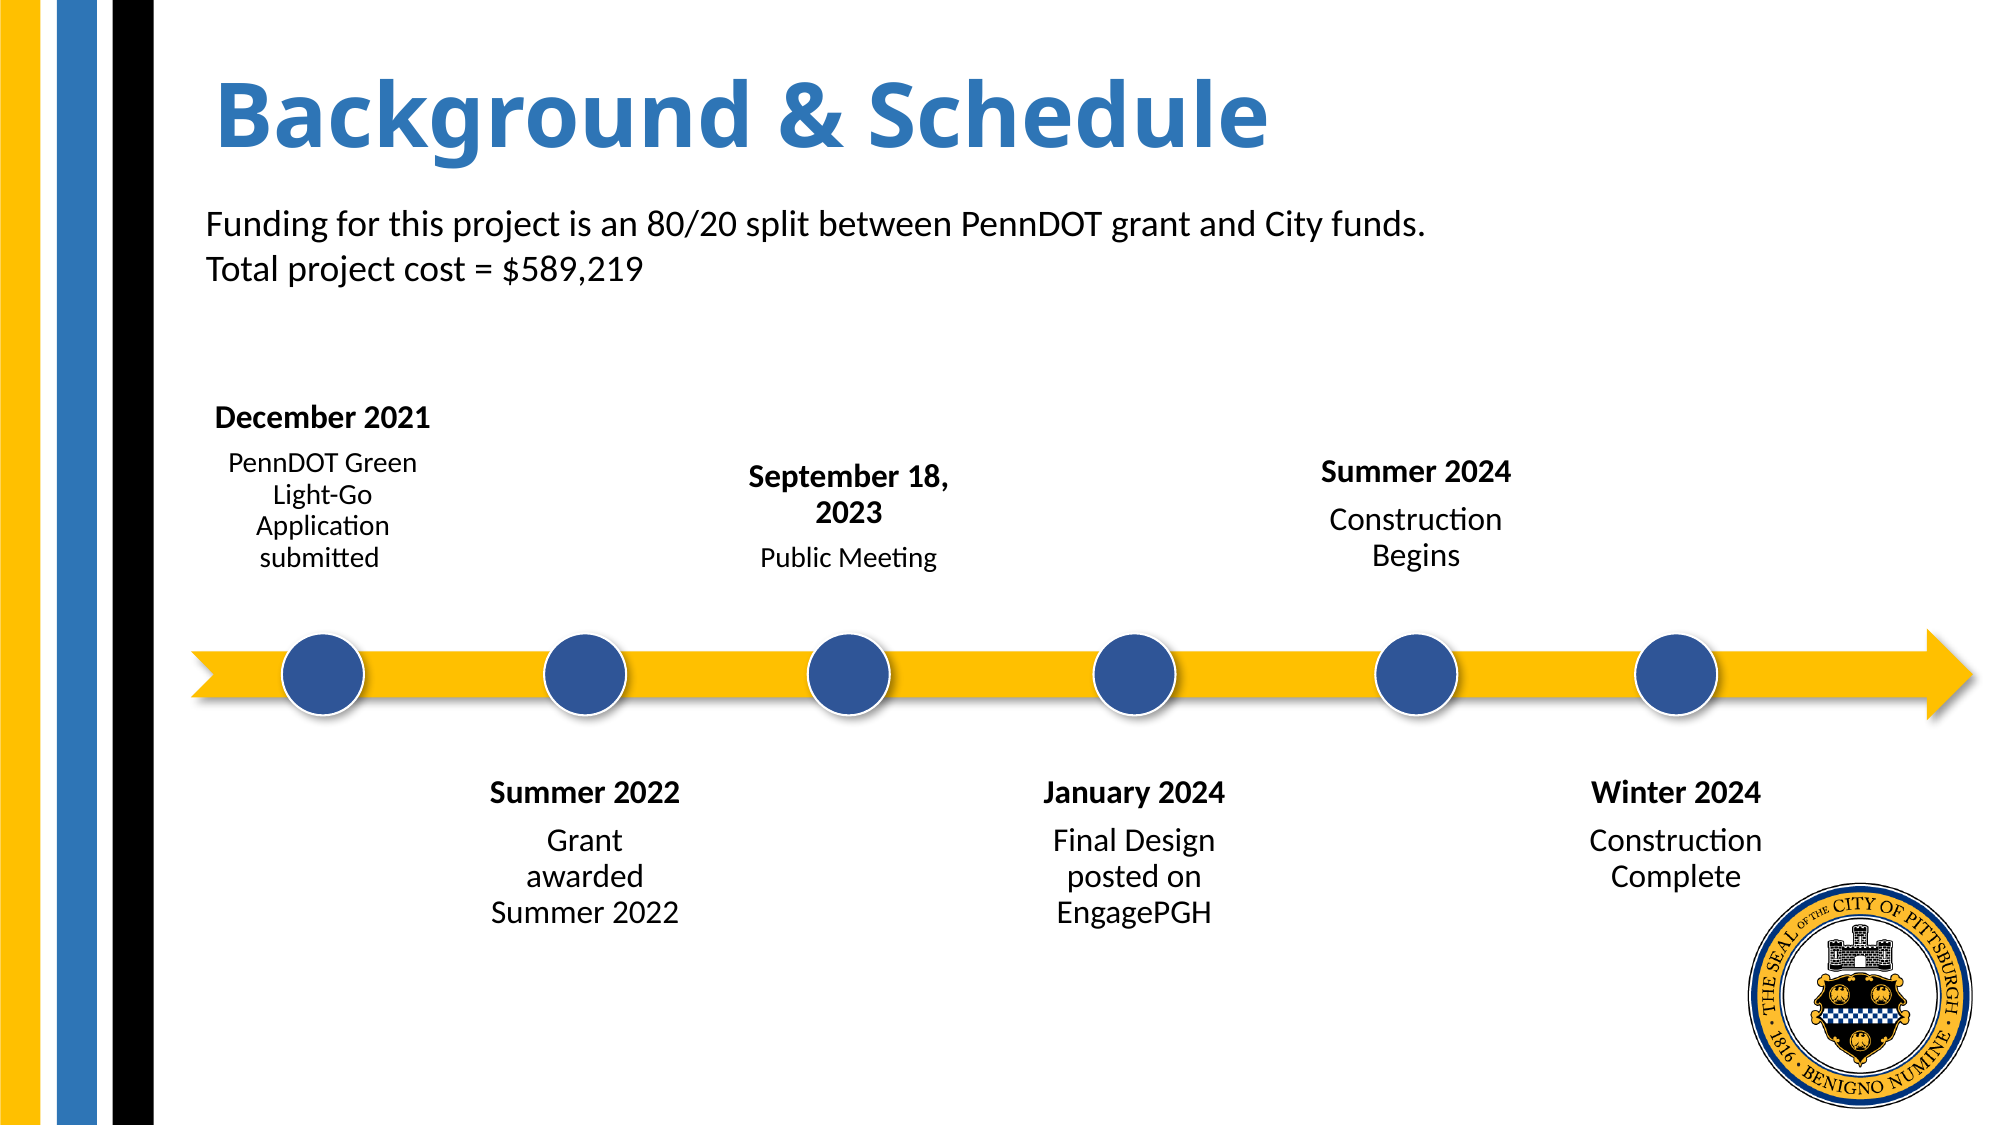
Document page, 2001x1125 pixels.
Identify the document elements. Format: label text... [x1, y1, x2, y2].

text_box Funding for this project is an 80/20 split between PennDOT grant and City funds. Total project cost = $589,219 [190, 191, 1809, 263]
title Background & Schedule [198, 63, 1675, 191]
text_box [190, 263, 1973, 1085]
picture [1747, 1085, 1973, 1109]
